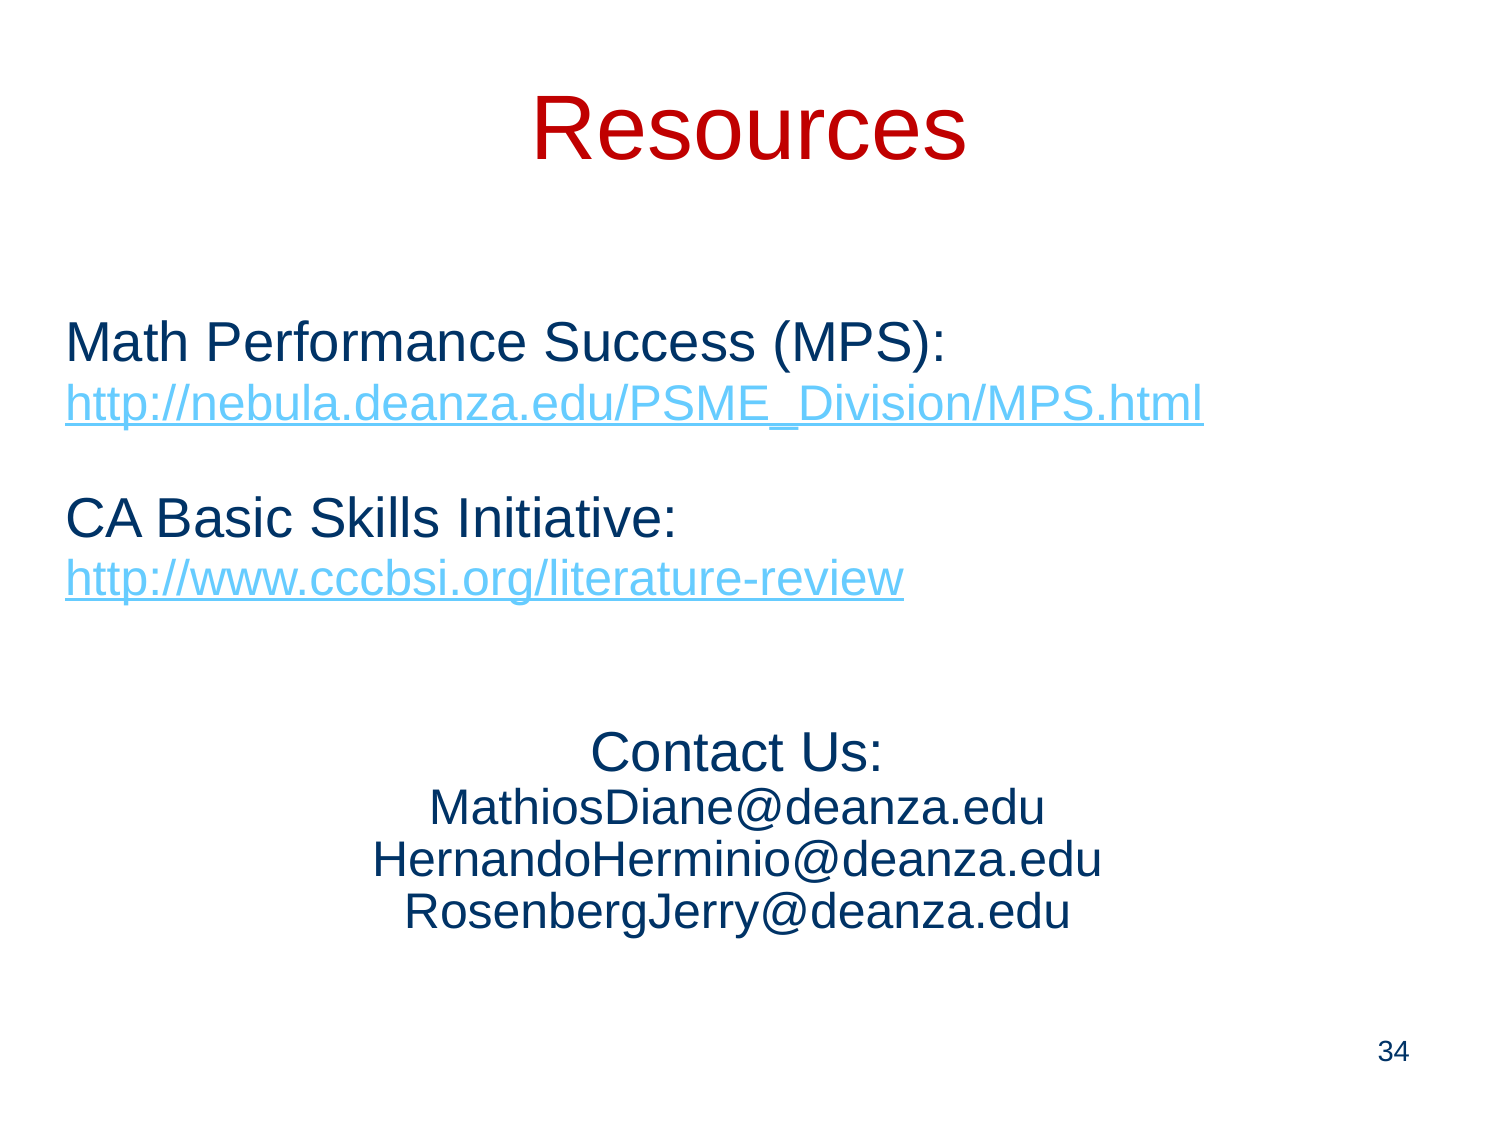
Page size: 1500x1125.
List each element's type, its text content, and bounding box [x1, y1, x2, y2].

slide_number 34 [1074, 1024, 1426, 1103]
list Math Performance Success (MPS): http://nebula.deanza.edu/PSME_Division/MPS.html CA Basic Skills Initiative: http://www.cccbsi.org/literature-review Contact Us: MathiosDiane@deanza.edu HernandoHerminio@deanza.edu RosenbergJerry@deanza.edu [49, 237, 1426, 1006]
title Resources [74, 44, 1426, 201]
